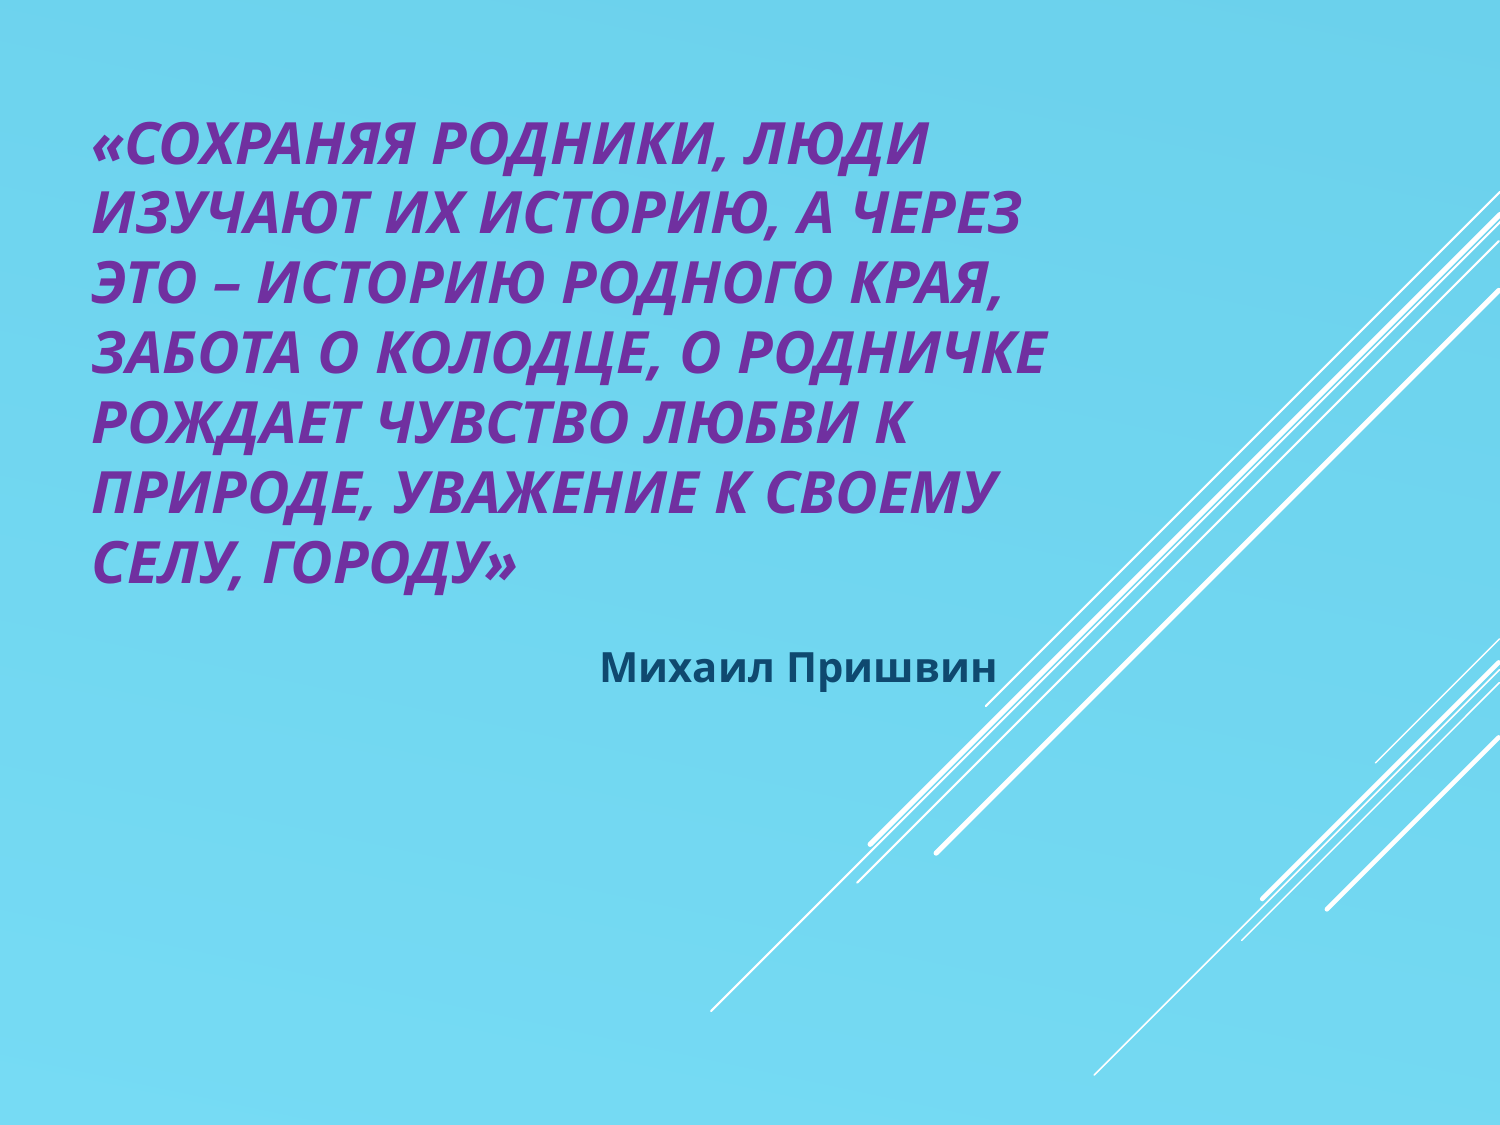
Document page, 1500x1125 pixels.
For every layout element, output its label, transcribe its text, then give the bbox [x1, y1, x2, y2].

title «Сохраняя родники, люди изучают их историю, а через это – историю родного края, Забота о колодце, о родничке рождает чувство любви к природе, уважение к своему селу, городу» [76, 90, 1087, 603]
subtitle Михаил Пришвин [584, 633, 1059, 708]
